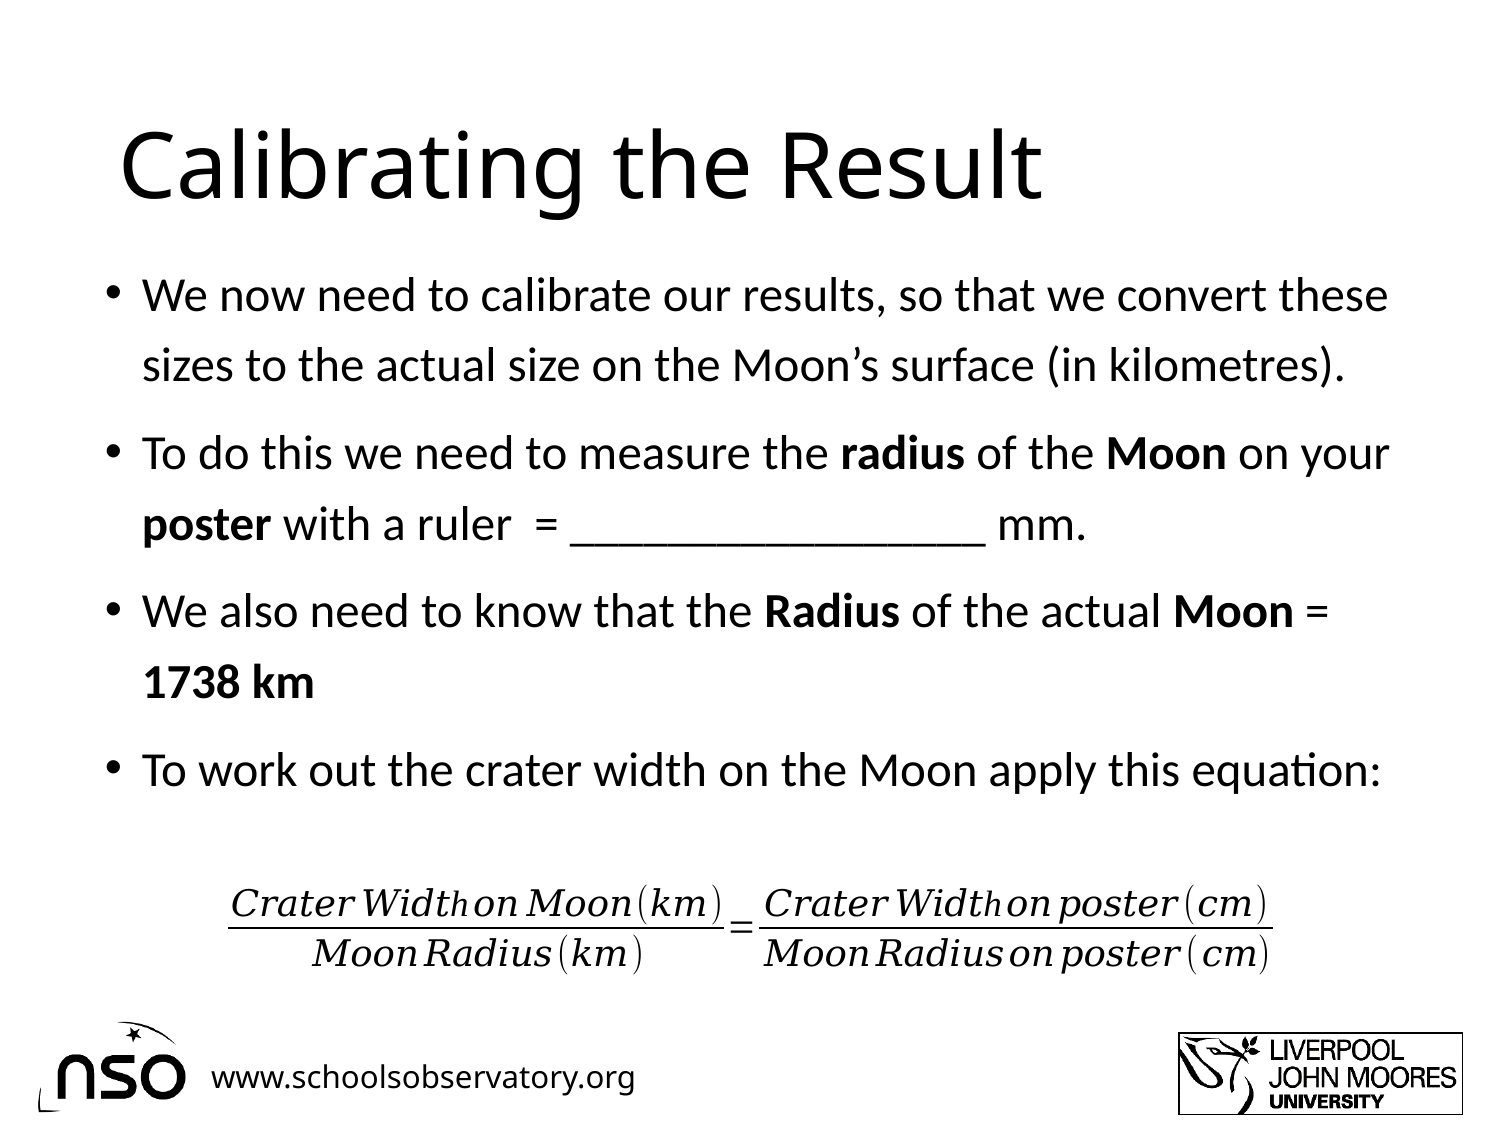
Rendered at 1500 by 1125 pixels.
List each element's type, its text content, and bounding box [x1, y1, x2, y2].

list We now need to calibrate our results, so that we convert these sizes to the actual size on the Moon’s surface (in kilometres). To do this we need to measure the radius of the Moon on your poster with a ruler = _________________ mm. We also need to know that the Radius of the actual Moon = 1738 km To work out the crater width on the Moon apply this equation: [89, 243, 1411, 905]
title Calibrating the Result [103, 59, 1397, 243]
picture [1178, 1032, 1463, 1115]
picture [33, 1019, 207, 1115]
